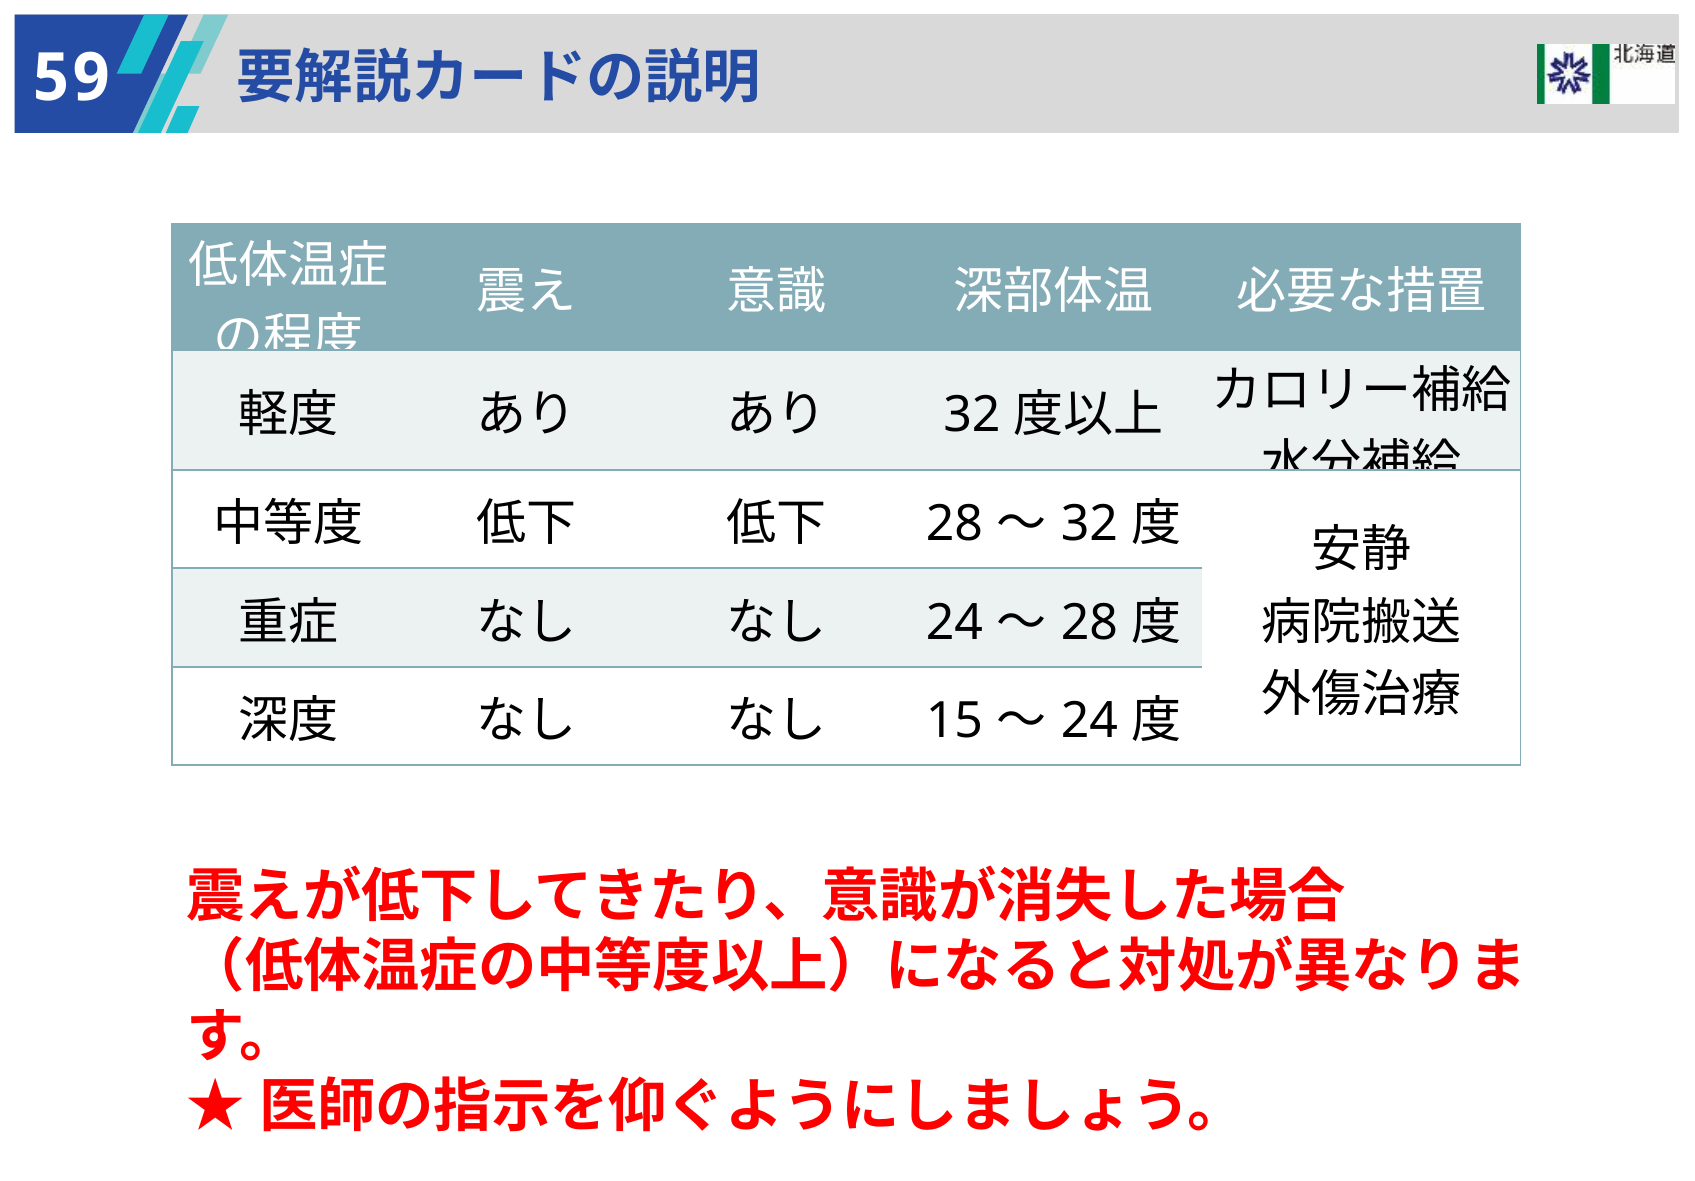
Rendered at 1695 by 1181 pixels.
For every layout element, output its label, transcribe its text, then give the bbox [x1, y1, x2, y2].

table_header 意識 [648, 225, 905, 349]
text_box 震えが低下してきたり、意識が消失した場合 （低体温症の中等度以上）になると対処が異なります。 ★医師の指示を仰ぐようにしましょう。 [172, 850, 1563, 1145]
table_cell 28～32度 [905, 471, 1202, 567]
table_header 深部体温 [905, 225, 1202, 349]
table_cell なし [405, 668, 648, 764]
table_header 震え [405, 225, 648, 349]
table_cell 32度以上 [905, 351, 1202, 469]
list 59 [30, 32, 113, 116]
table_cell カロリー補給 水分補給 [1202, 351, 1520, 469]
table_cell 深度 [173, 668, 405, 764]
table_header 低体温症の程度 [173, 225, 405, 349]
table_cell 24～28度 [905, 569, 1202, 666]
list 要解説カードの説明 [236, 38, 1123, 104]
table_cell 重症 [173, 569, 405, 666]
table_cell 安静 病院搬送 外傷治療 [1202, 471, 1520, 764]
table_cell あり [405, 351, 648, 469]
table_cell なし [405, 569, 648, 666]
picture [1537, 44, 1675, 104]
table_cell 軽度 [173, 351, 405, 469]
table_cell 低下 [648, 471, 905, 567]
table_cell なし [648, 569, 905, 666]
table_cell 低下 [405, 471, 648, 567]
table_cell 中等度 [173, 471, 405, 567]
table_header 必要な措置 [1202, 225, 1520, 349]
table_cell 15～24度 [905, 668, 1202, 764]
table_cell あり [648, 351, 905, 469]
table_cell なし [648, 668, 905, 764]
